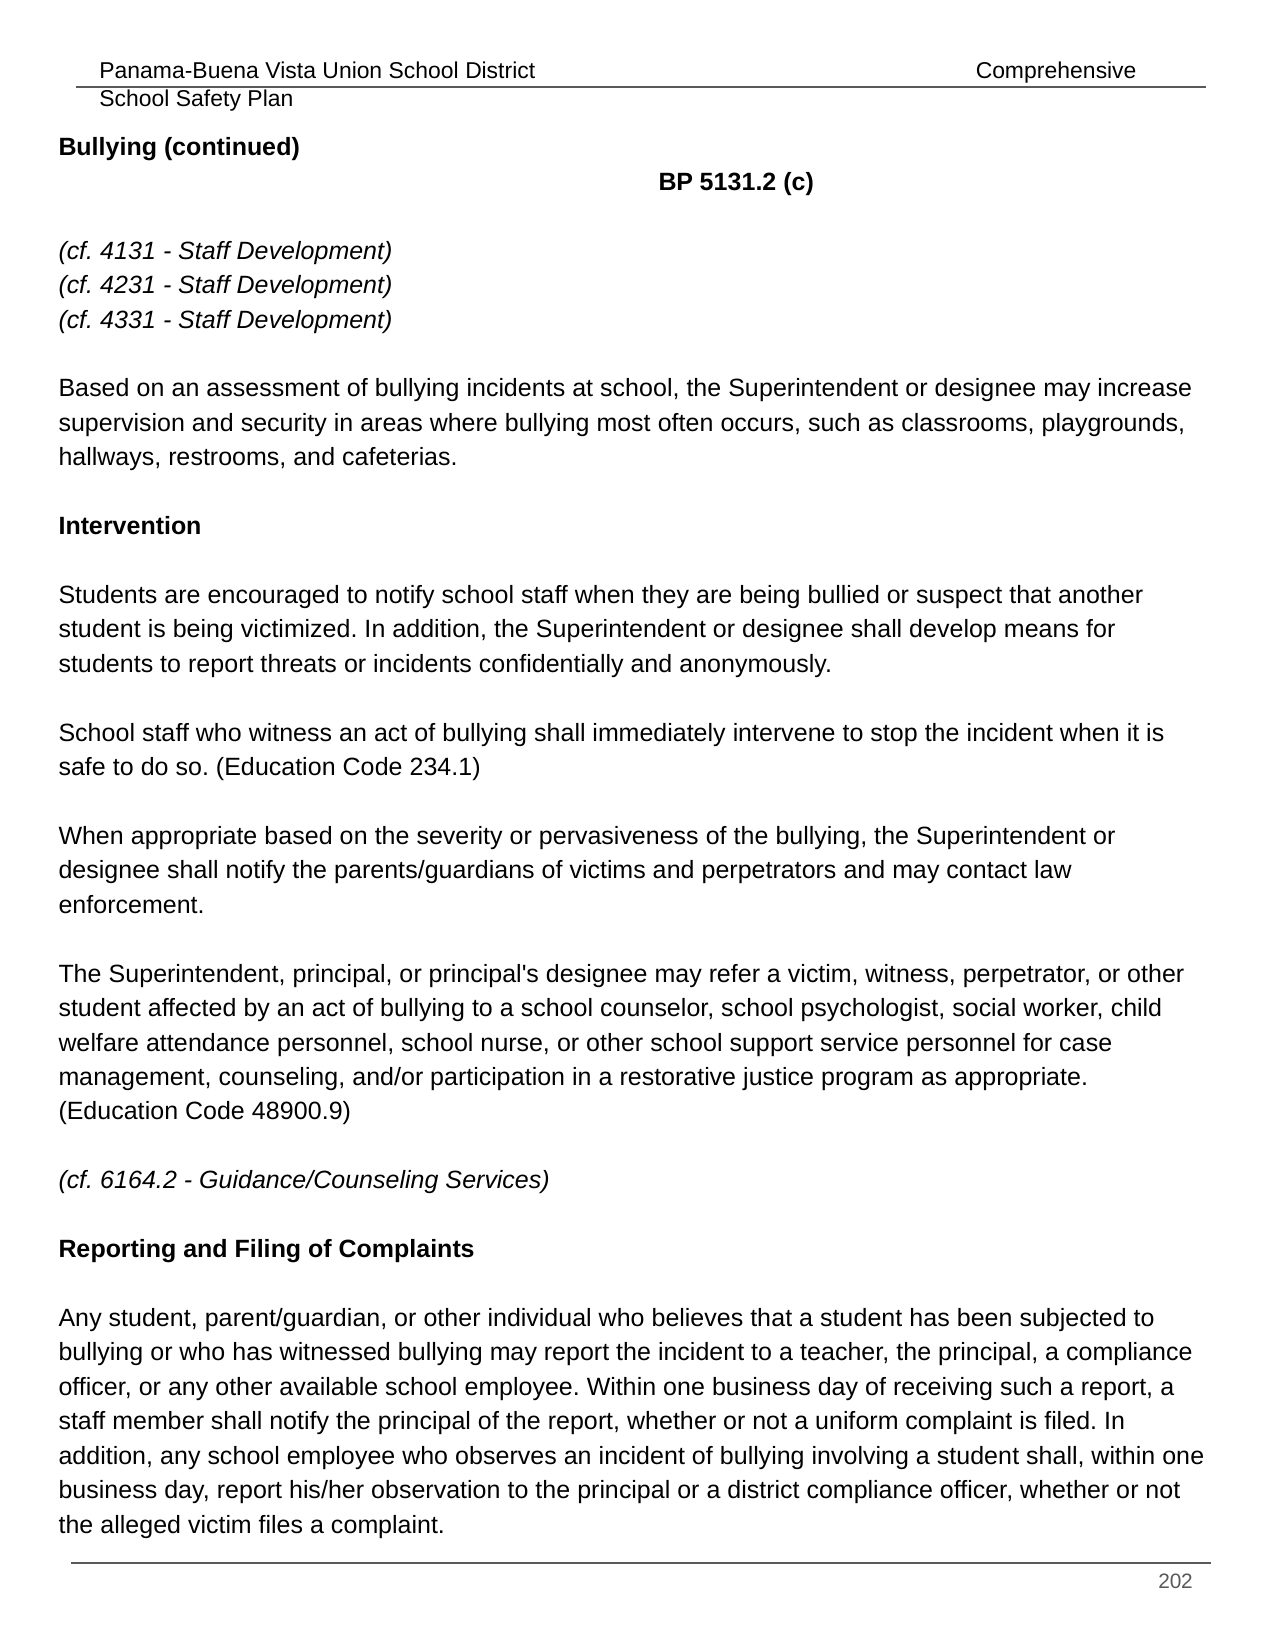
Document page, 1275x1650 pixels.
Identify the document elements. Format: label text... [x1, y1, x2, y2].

slide_number ‹#› [1131, 1552, 1208, 1623]
list Bullying (continued) BP 5131.2 (c) (cf. 4131 - Staff Development) (cf. 4231 - Staff Development) (cf. 4331 - Staff Development) Based on an assessment of bullying incidents at school, the Superintendent or designee may increase supervision and security in areas where bullying most often occurs, such as classrooms, playgrounds, hallways, restrooms, and cafeterias. Intervention Students are encouraged to notify school staff when they are being bullied or suspect that another student is being victimized. In addition, the Superintendent or designee shall develop means for students to report threats or incidents confidentially and anonymously. School staff who witness an act of bullying shall immediately intervene to stop the incident when it is safe to do so. (Education Code 234.1) When appropriate based on the severity or pervasiveness of the bullying, the Superintendent or designee shall notify the parents/guardians of victims and perpetrators and may contact law enforcement. The Superintendent, principal, or principal's designee may refer a victim, witness, perpetrator, or other student affected by an act of bullying to a school counselor, school psychologist, social worker, child welfare attendance personnel, school nurse, or other school support service personnel for case management, counseling, and/or participation in a restorative justice program as appropriate. (Education Code 48900.9) (cf. 6164.2 - Guidance/Counseling Services) Reporting and Filing of Complaints Any student, parent/guardian, or other individual who believes that a student has been subjected to bullying or who has witnessed bullying may report the incident to a teacher, the principal, a compliance officer, or any other available school employee. Within one business day of receiving such a report, a staff member shall notify the principal of the report, whether or not a uniform complaint is filed. In addition, any school employee who observes an incident of bullying involving a student shall, within one business day, report his/her observation to the principal or a district compliance officer, whether or not the alleged victim files a complaint. [43, 111, 1232, 1570]
